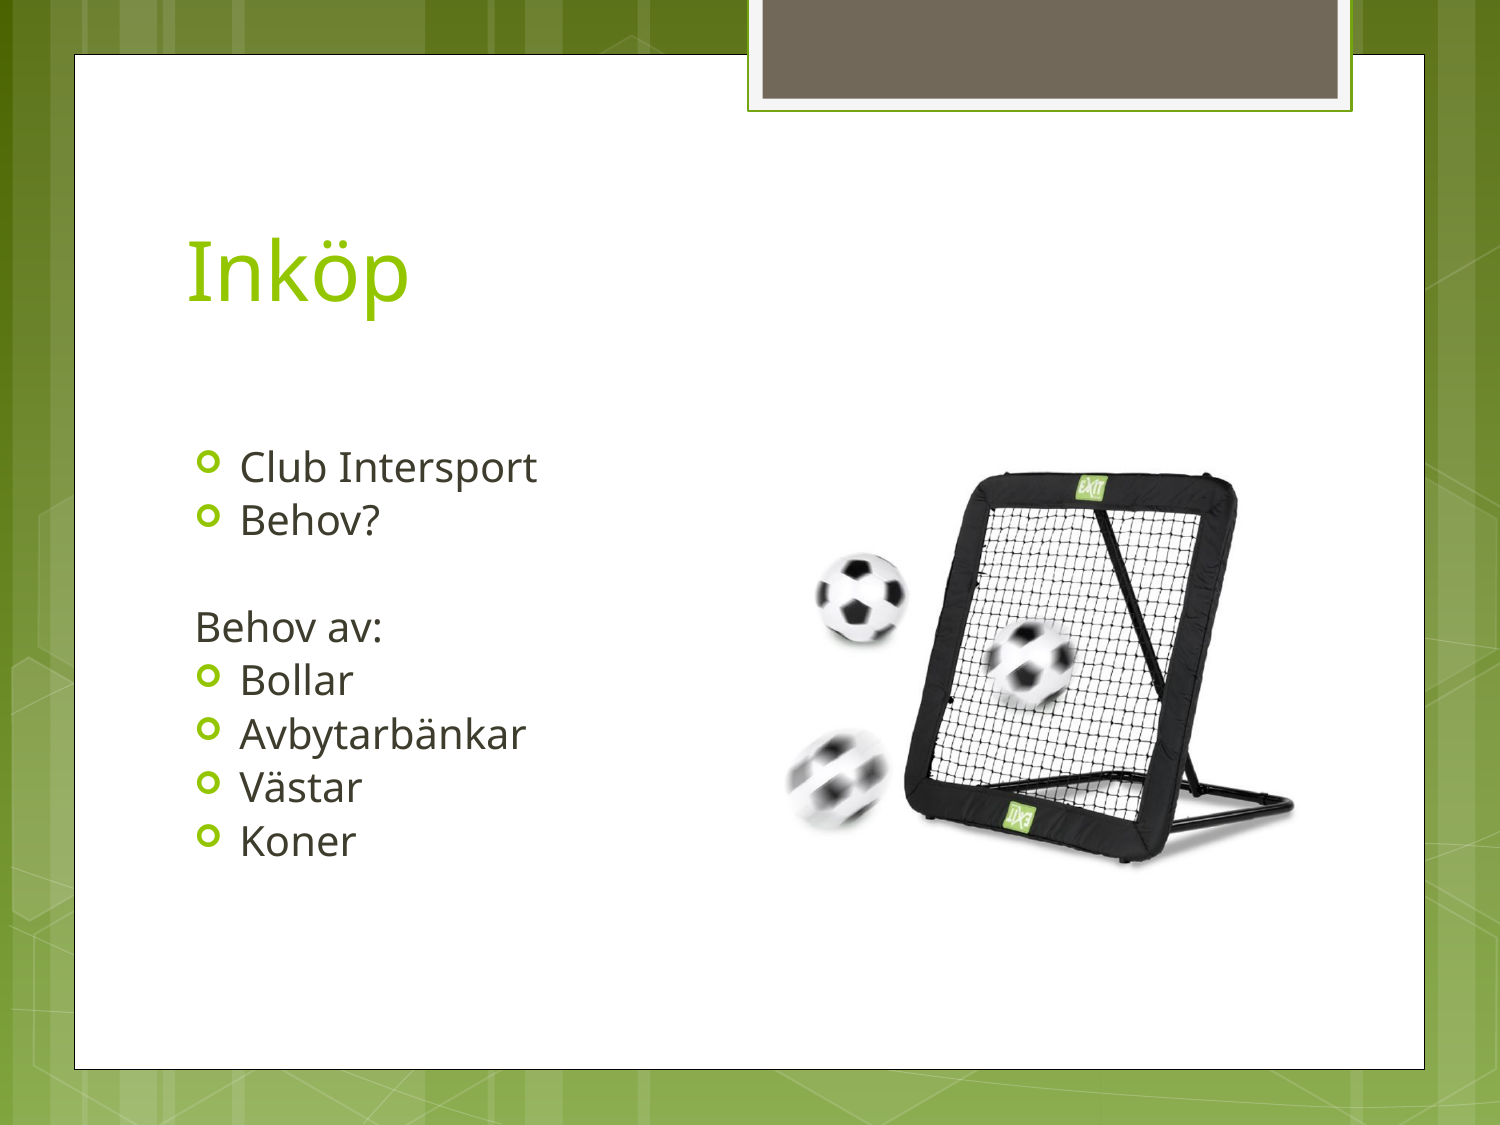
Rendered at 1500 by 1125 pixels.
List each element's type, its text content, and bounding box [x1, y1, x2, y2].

picture [761, 438, 1324, 894]
list Club Intersport Behov? Behov av: Bollar Avbytarbänkar Västar Koner [168, 438, 730, 918]
title Inköp [171, 138, 1324, 326]
